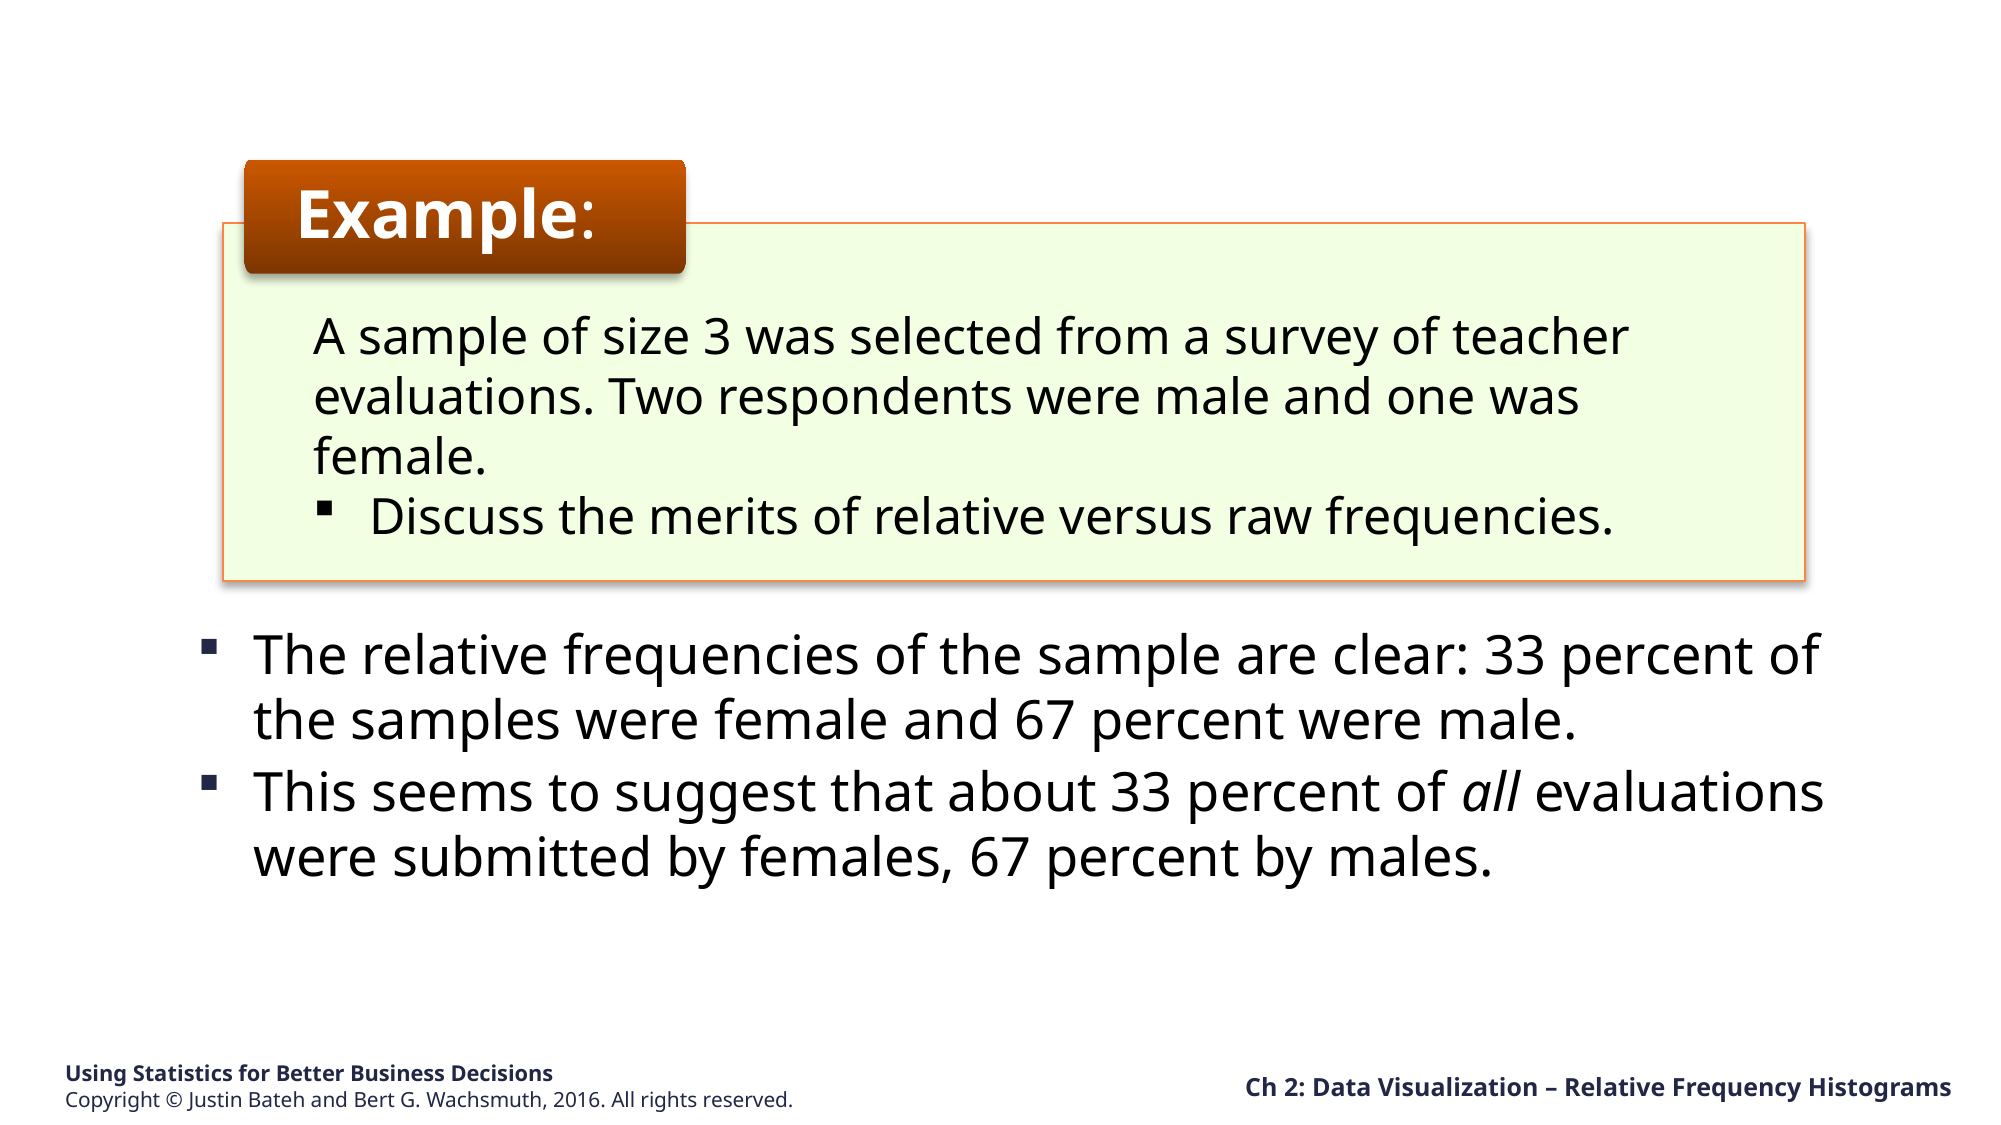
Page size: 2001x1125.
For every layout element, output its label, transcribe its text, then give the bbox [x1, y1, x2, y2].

text_box A sample of size 3 was selected from a survey of teacher evaluations. Two respondents were male and one was female. Discuss the merits of relative versus raw frequencies. [222, 222, 1806, 582]
text_box Example: [243, 159, 687, 274]
list The relative frequencies of the sample are clear: 33 percent of the samples were female and 67 percent were male. This seems to suggest that about 33 percent of all evaluations were submitted by females, 67 percent by males. [171, 613, 1900, 982]
text_box Ch 2: Data Visualization – Relative Frequency Histograms [975, 1064, 1968, 1110]
